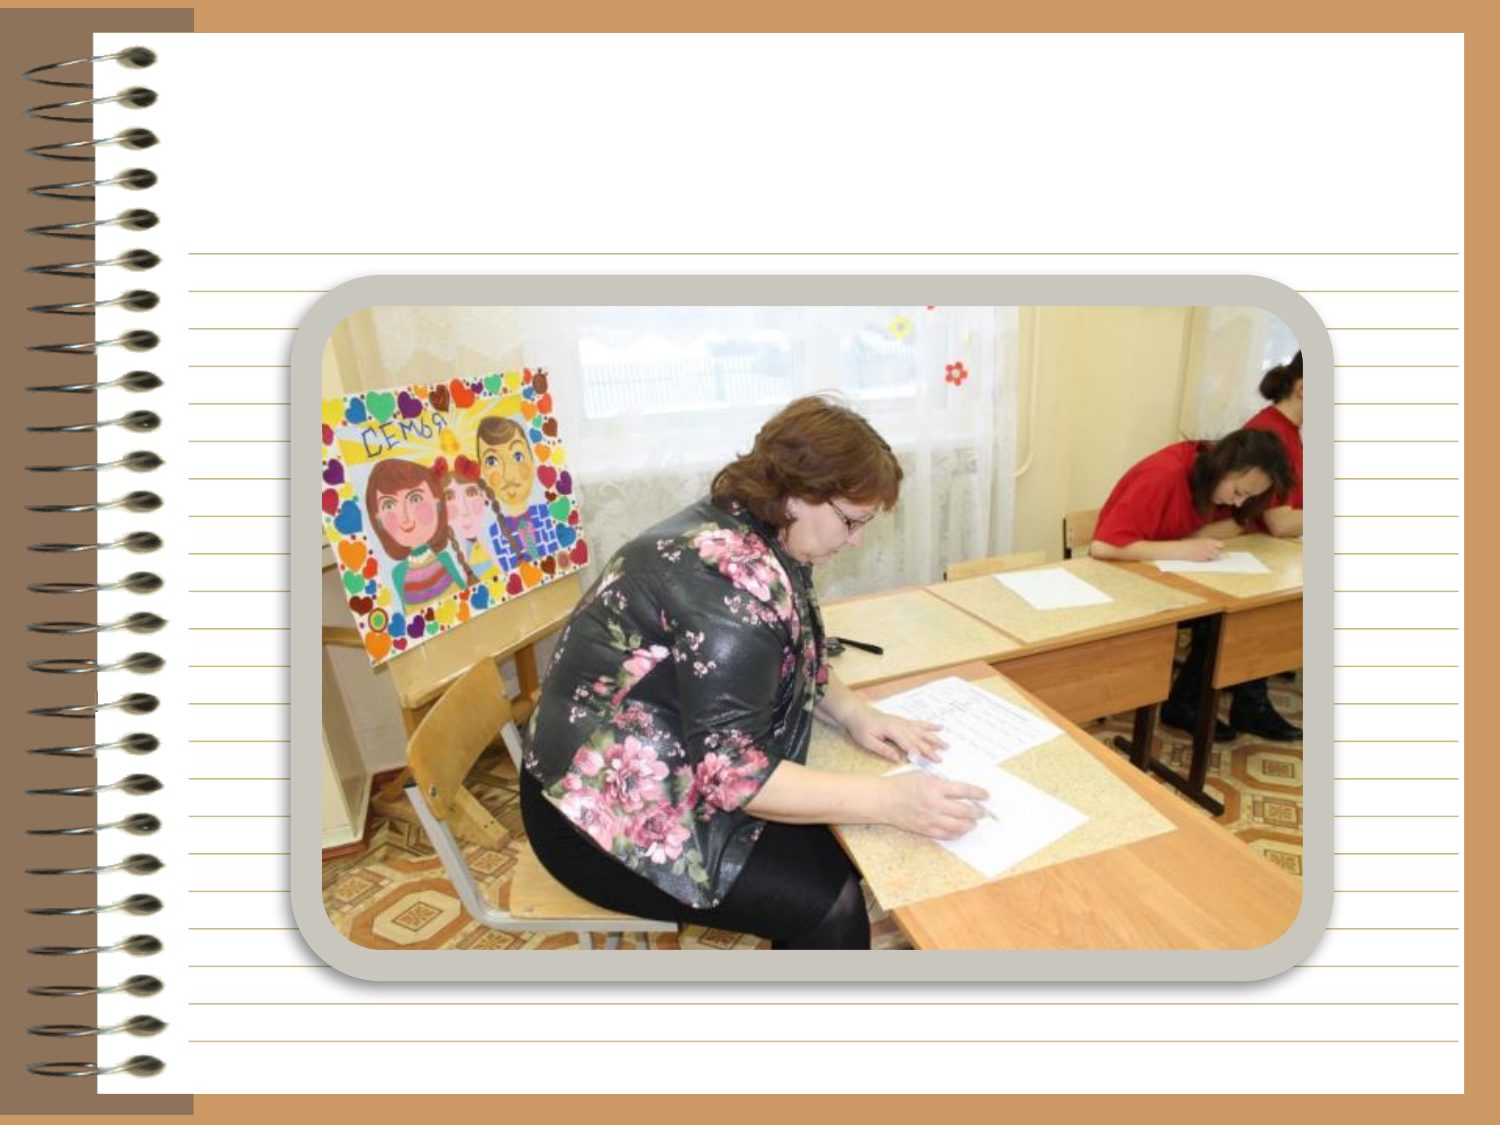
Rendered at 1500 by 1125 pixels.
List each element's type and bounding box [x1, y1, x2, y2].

list [306, 290, 1319, 966]
picture [0, 8, 194, 1115]
